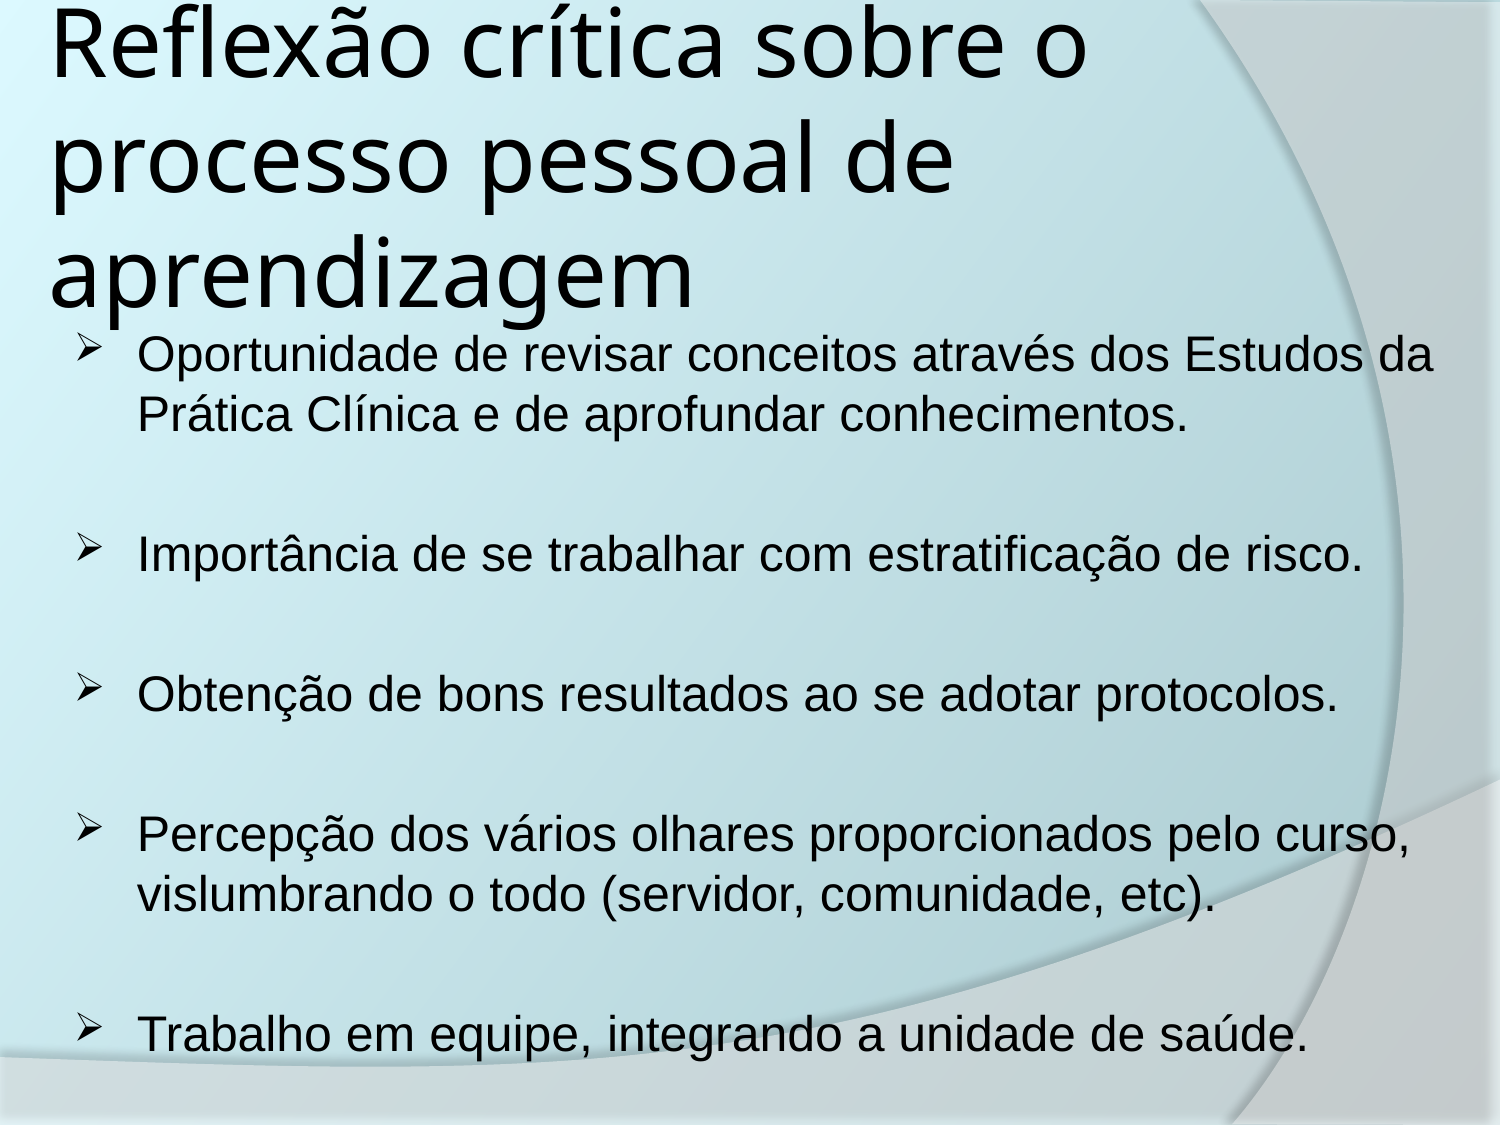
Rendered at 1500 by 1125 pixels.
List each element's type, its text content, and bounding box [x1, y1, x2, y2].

list Oportunidade de revisar conceitos através dos Estudos da Prática Clínica e de aprofundar conhecimentos. Importância de se trabalhar com estratificação de risco. Obtenção de bons resultados ao se adotar protocolos. Percepção dos vários olhares proporcionados pelo curso, vislumbrando o todo (servidor, comunidade, etc). Trabalho em equipe, integrando a unidade de saúde. [53, 314, 1459, 1125]
title Reflexão crítica sobre o processo pessoal de aprendizagem [41, 30, 1500, 277]
